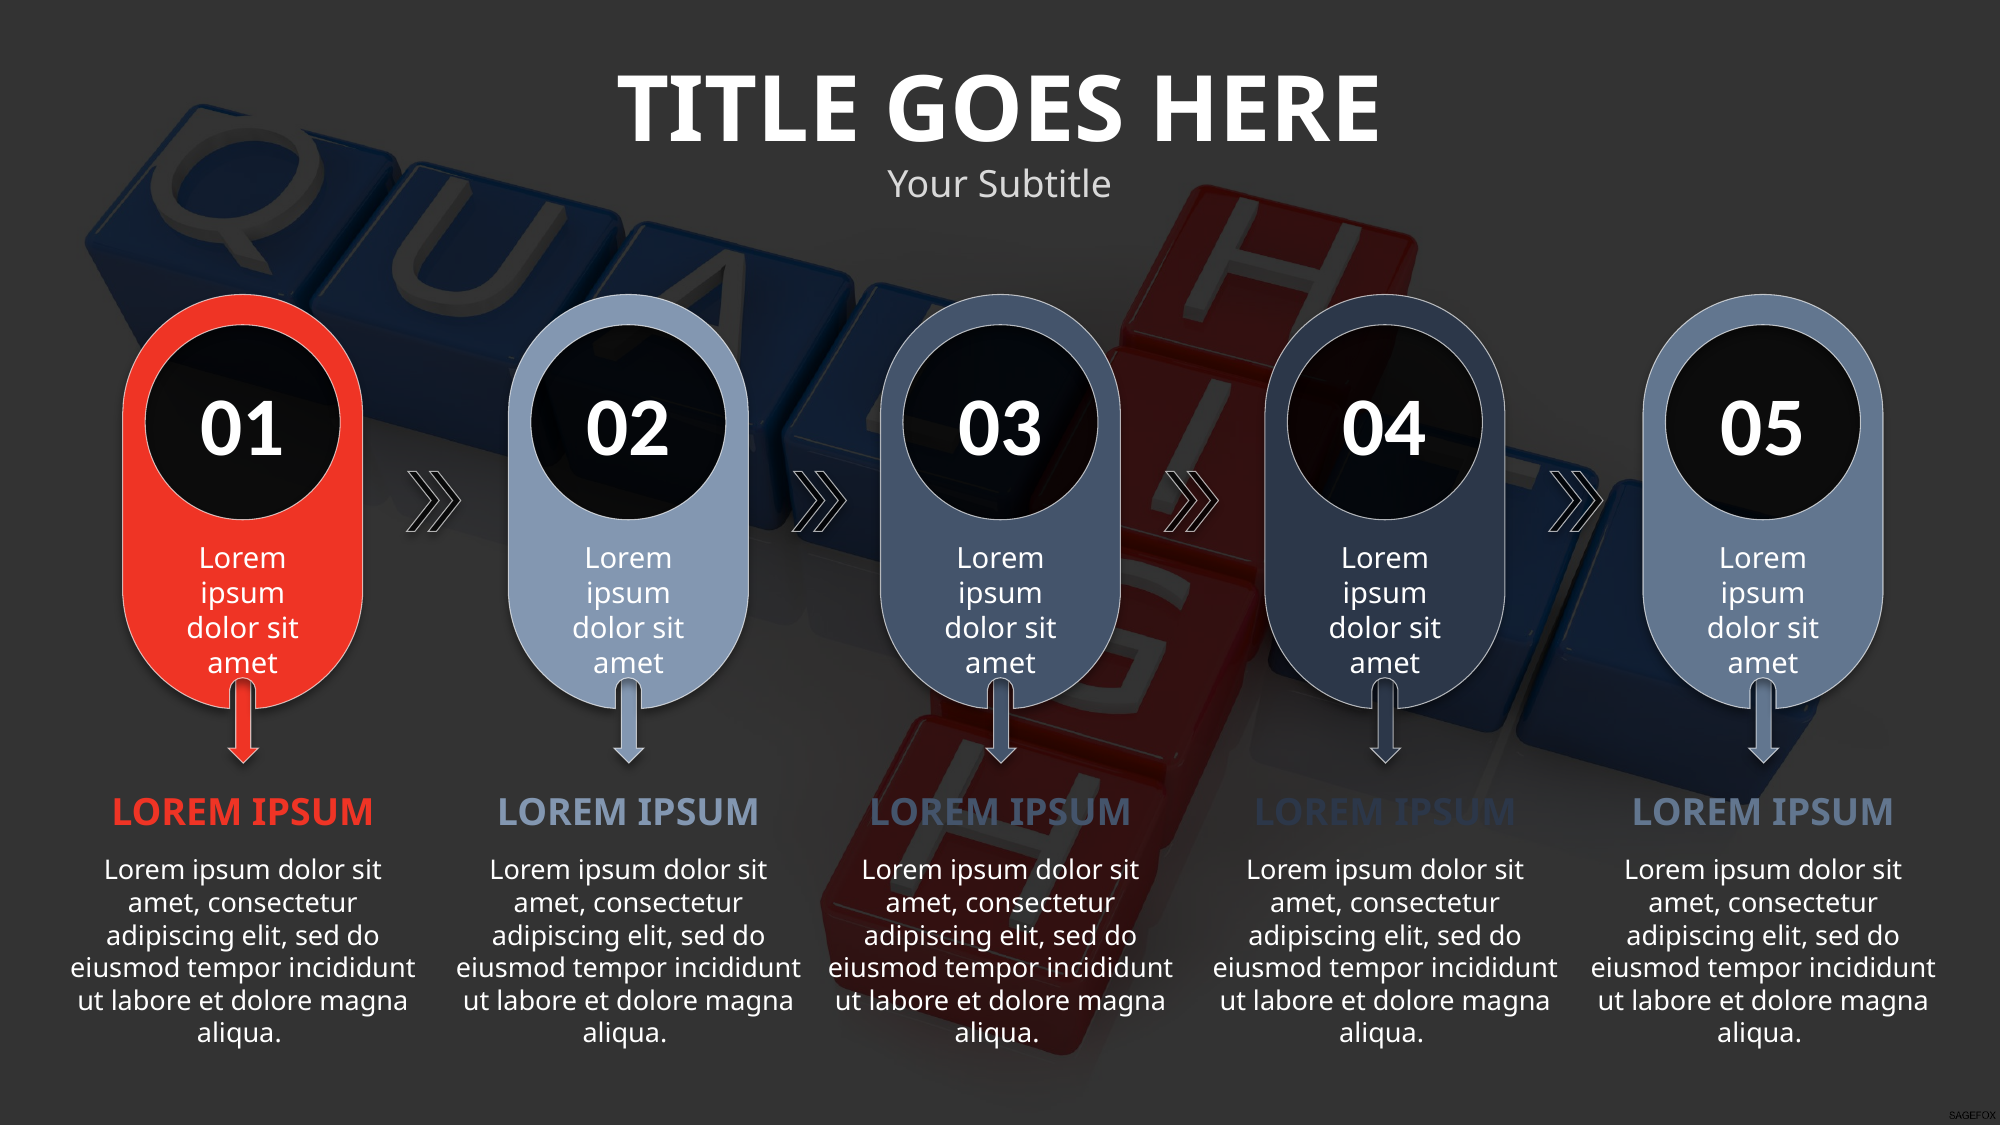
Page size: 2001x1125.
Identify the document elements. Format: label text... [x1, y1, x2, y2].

text_box LOREM IPSUM Lorem ipsum dolor sit amet, consectetur adipiscing elit, sed do eiusmod tempor incididunt ut labore et dolore magna aliqua. [1201, 782, 1569, 1053]
text_box [1368, 709, 1404, 765]
picture [0, 0, 2001, 1125]
text_box LOREM IPSUM Lorem ipsum dolor sit amet, consectetur adipiscing elit, sed do eiusmod tempor incididunt ut labore et dolore magna aliqua. [59, 782, 427, 1053]
text_box [611, 709, 647, 765]
text_box [1183, 470, 1220, 533]
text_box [1264, 294, 1505, 709]
text_box [404, 470, 441, 533]
text_box [811, 470, 848, 533]
text_box [1546, 470, 1583, 533]
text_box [122, 294, 363, 709]
text_box [983, 709, 1019, 765]
text_box TITLE GOES HERE Your Subtitle [548, 42, 1452, 212]
text_box [426, 470, 463, 533]
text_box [508, 294, 749, 709]
text_box LOREM IPSUM Lorem ipsum dolor sit amet, consectetur adipiscing elit, sed do eiusmod tempor incididunt ut labore et dolore magna aliqua. [817, 782, 1184, 1053]
text_box [225, 709, 261, 765]
text_box LOREM IPSUM Lorem ipsum dolor sit amet, consectetur adipiscing elit, sed do eiusmod tempor incididunt ut labore et dolore magna aliqua. [1579, 782, 1947, 1053]
text_box [1162, 470, 1199, 533]
text_box LOREM IPSUM Lorem ipsum dolor sit amet, consectetur adipiscing elit, sed do eiusmod tempor incididunt ut labore et dolore magna aliqua. [444, 782, 812, 1053]
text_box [880, 294, 1121, 709]
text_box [1642, 294, 1884, 709]
text_box [1568, 470, 1605, 533]
text_box [1746, 709, 1782, 765]
text_box [790, 470, 827, 533]
